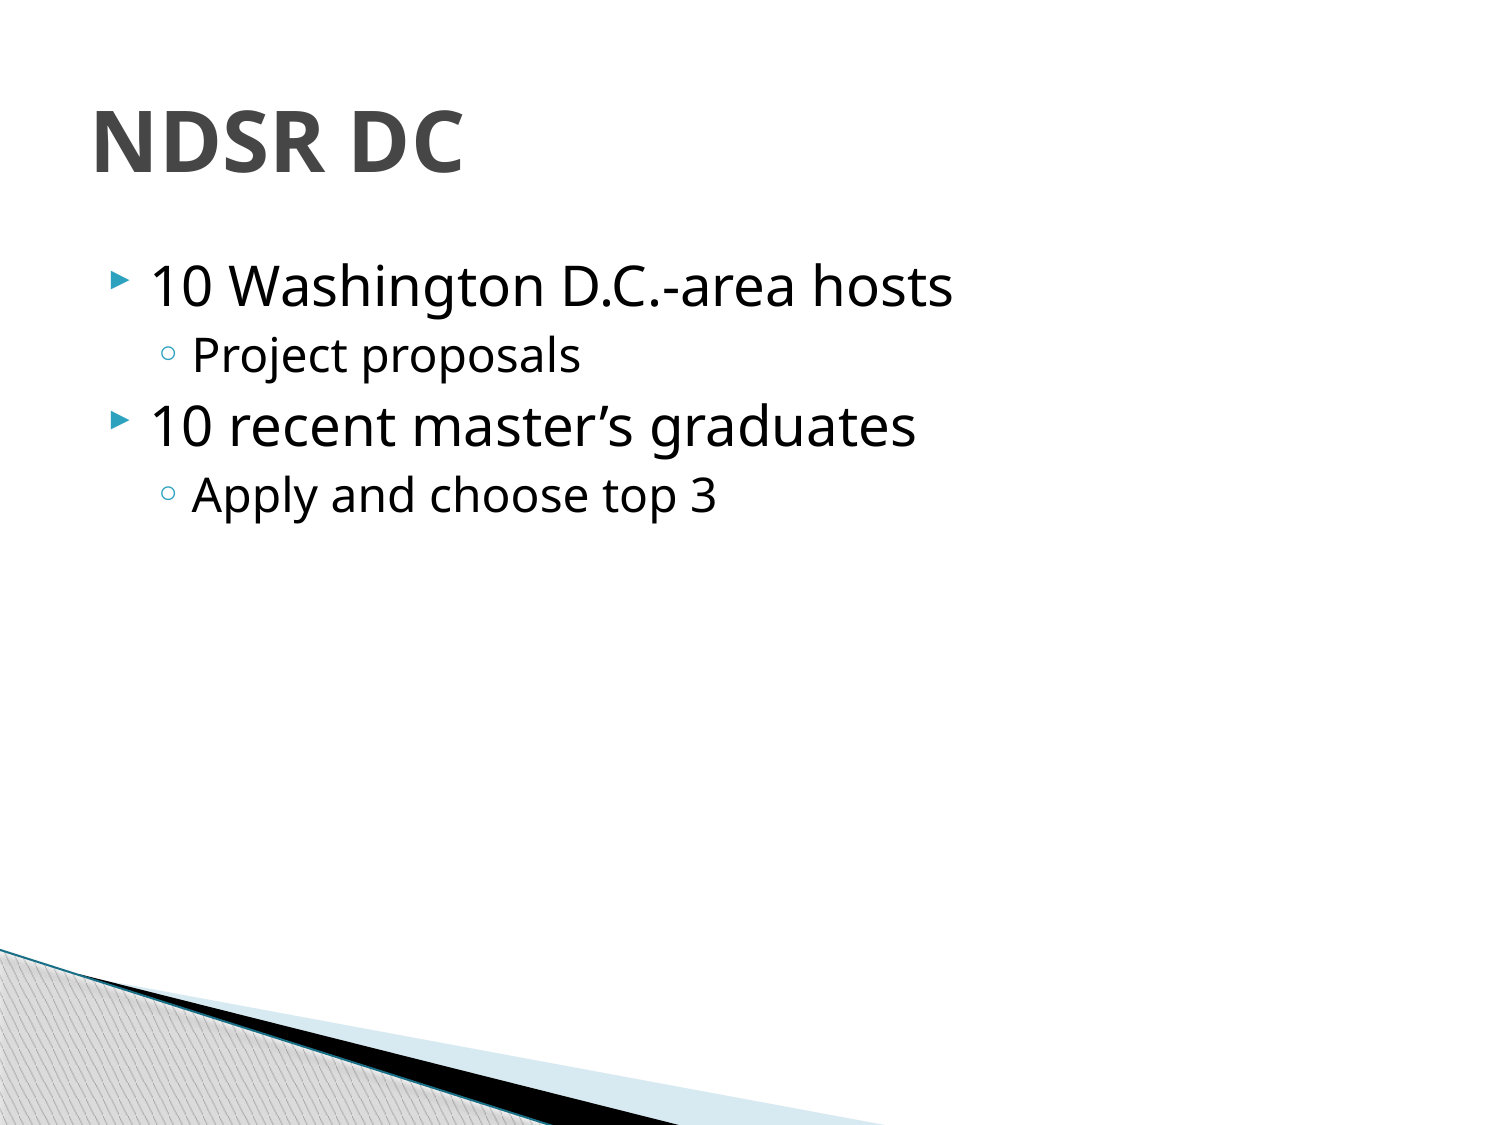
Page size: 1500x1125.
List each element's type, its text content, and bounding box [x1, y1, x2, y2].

title NDSR DC [75, 45, 1425, 233]
list 10 Washington D.C.-area hosts Project proposals 10 recent master’s graduates Apply and choose top 3 [75, 243, 1425, 986]
